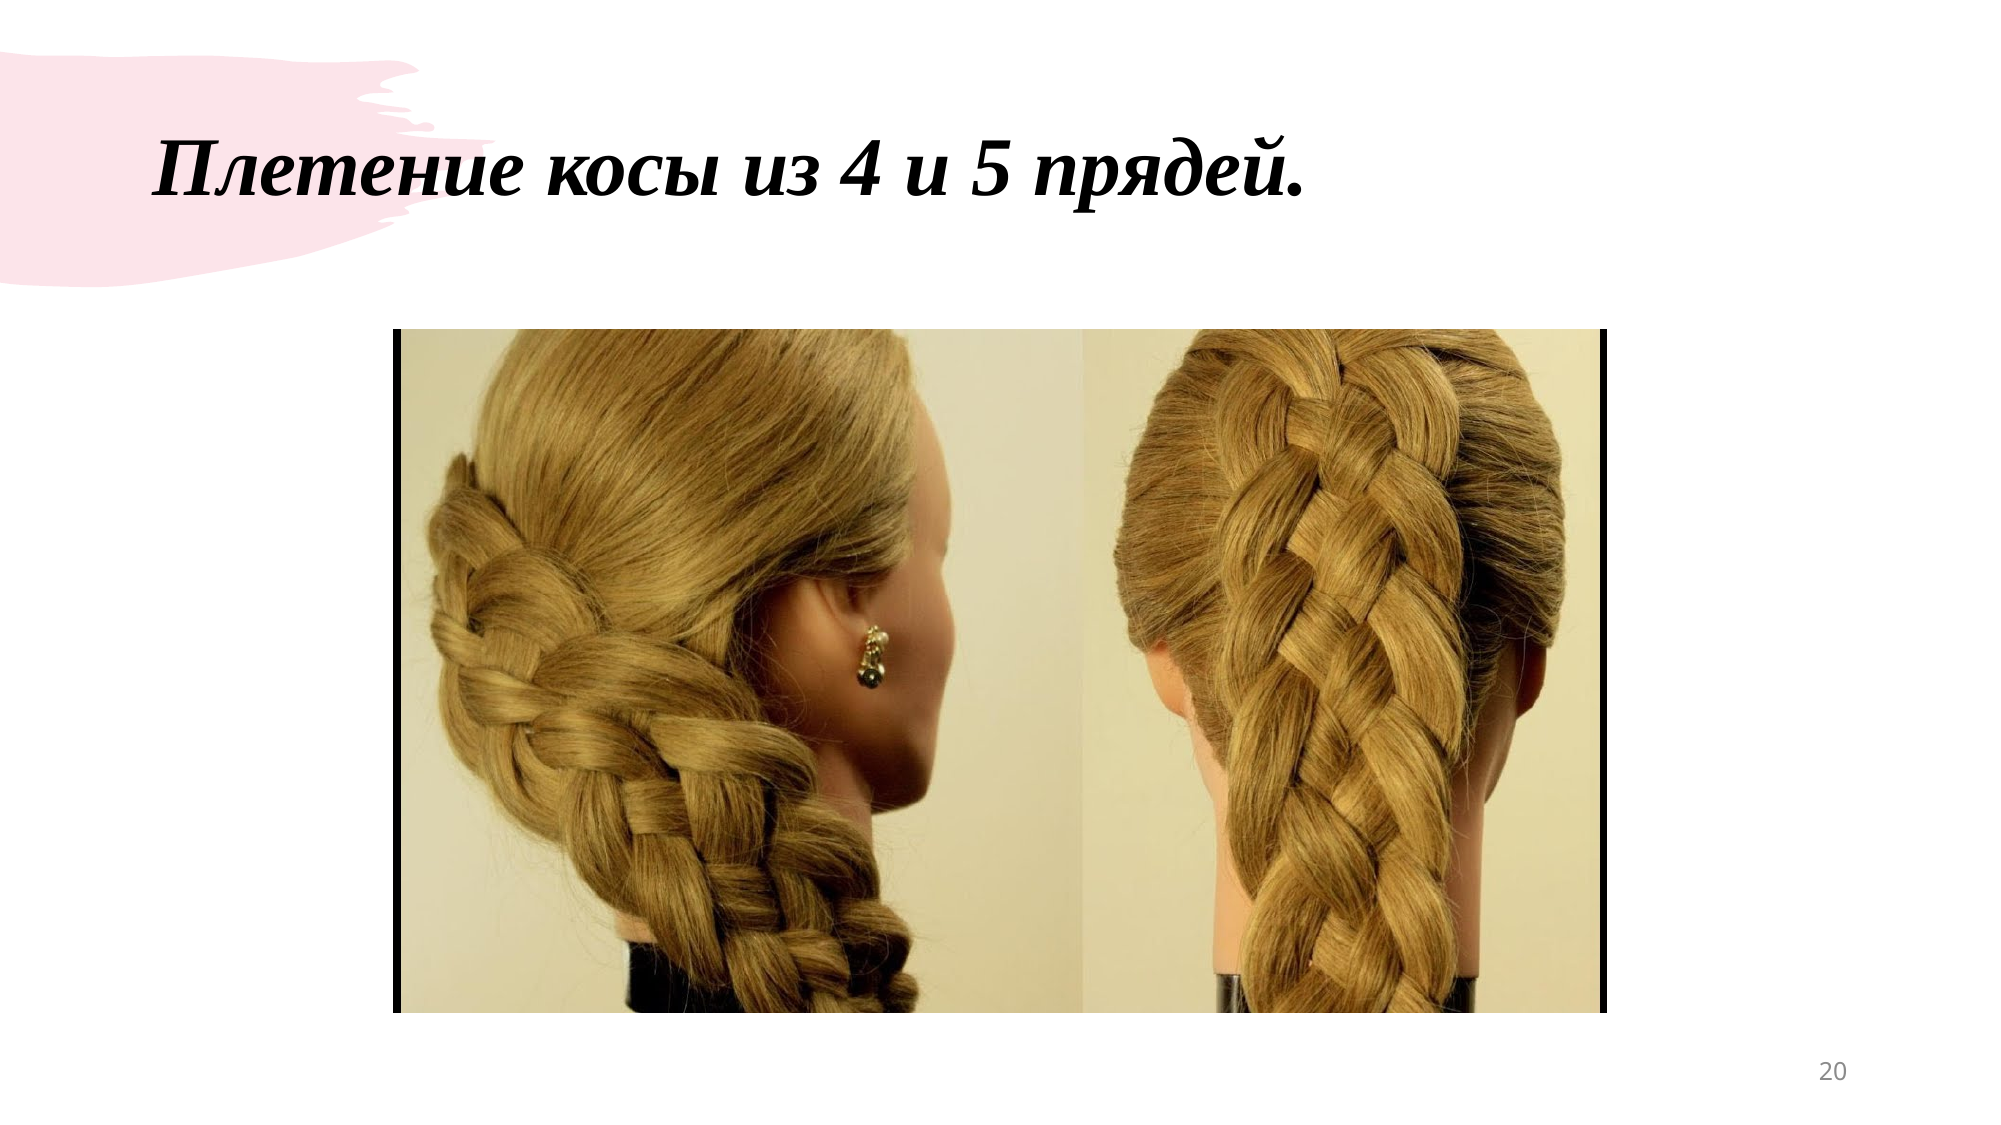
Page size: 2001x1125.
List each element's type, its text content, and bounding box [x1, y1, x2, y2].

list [393, 329, 1607, 1013]
slide_number 20 [1412, 1042, 1863, 1103]
title Плетение косы из 4 и 5 прядей. [137, 59, 1863, 278]
